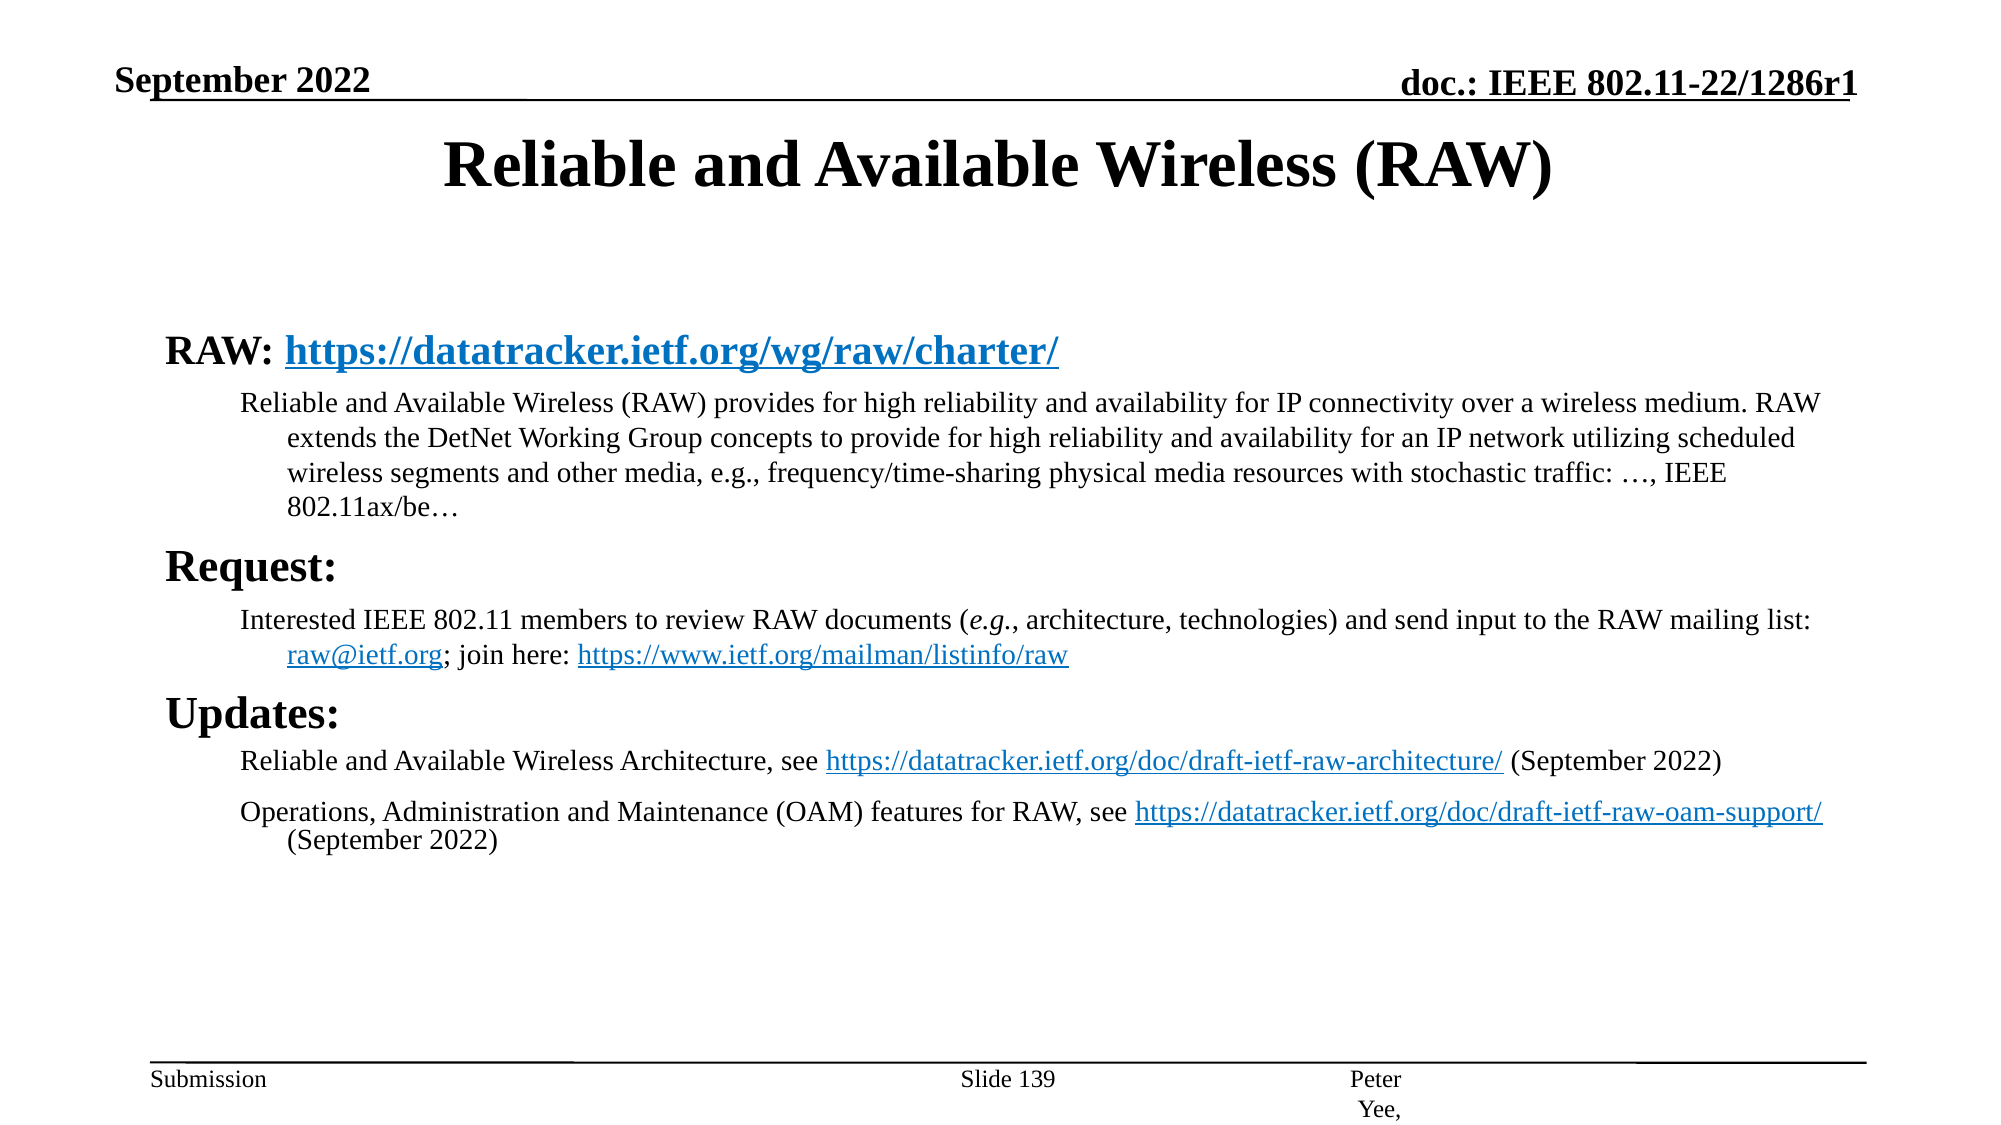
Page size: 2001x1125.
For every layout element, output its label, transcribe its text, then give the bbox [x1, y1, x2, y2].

footer Peter Yee, AKAYLA [1324, 1061, 1402, 1125]
title Reliable and Available Wireless (RAW) [149, 112, 1850, 288]
slide_number Slide 139 [950, 1061, 1067, 1123]
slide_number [114, 0, 426, 101]
list RAW: https://datatracker.ietf.org/wg/raw/charter/ Reliable and Available Wireless (RAW) provides for high reliability and availability for IP connectivity over a wireless medium. RAW extends the DetNet Working Group concepts to provide for high reliability and availability for an IP network utilizing scheduled wireless segments and other media, e.g., frequency/time-sharing physical media resources with stochastic traffic: …, IEEE 802.11ax/be… Request: Interested IEEE 802.11 members to review RAW documents (e.g., architecture, technologies) and send input to the RAW mailing list: raw@ietf.org; join here: https://www.ietf.org/mailman/listinfo/raw Updates: Reliable and Available Wireless Architecture, see https://datatracker.ietf.org/doc/draft-ietf-raw-architecture/ (September 2022) Operations, Administration and Maintenance (OAM) features for RAW, see https://datatracker.ietf.org/doc/draft-ietf-raw-oam-support/ (September 2022) [149, 324, 1850, 1000]
